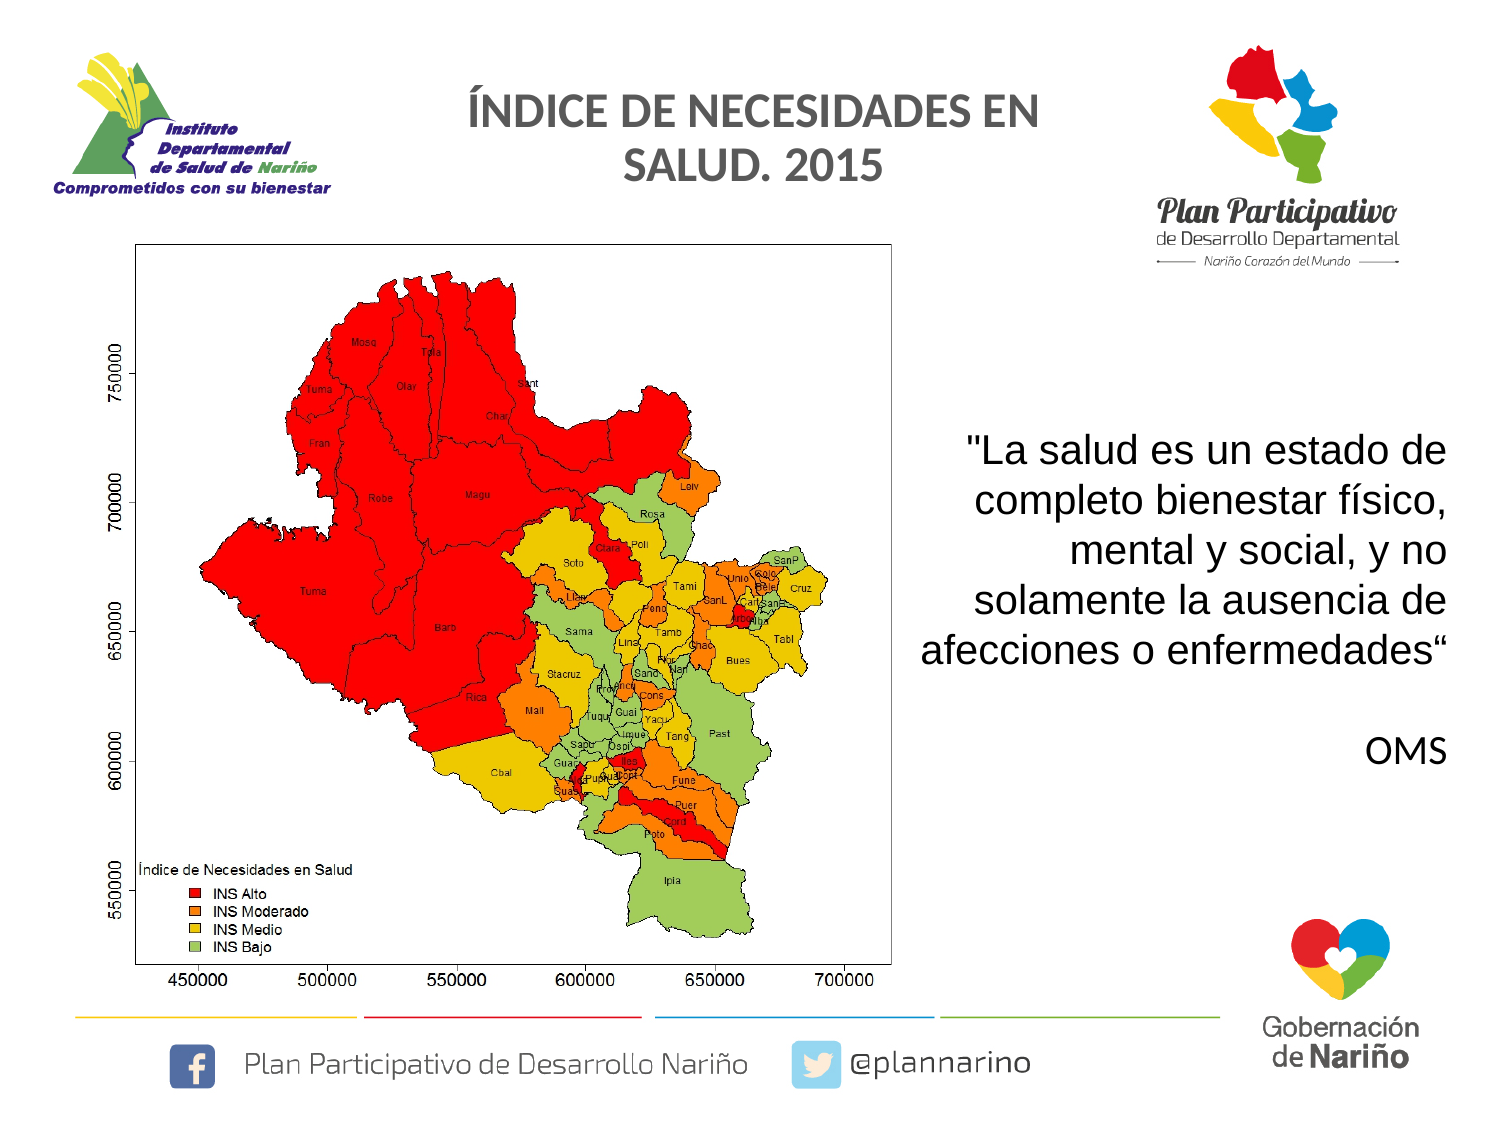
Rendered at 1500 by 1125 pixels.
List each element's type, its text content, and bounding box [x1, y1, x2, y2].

list ÍNDICE DE NECESIDADES EN SALUD. 2015 [430, 76, 1078, 134]
text_box "La salud es un estado de completo bienestar físico, mental y social, y no solamente la ausencia de afecciones o enfermedades“ OMS [916, 415, 1463, 881]
picture [0, 0, 1500, 1125]
